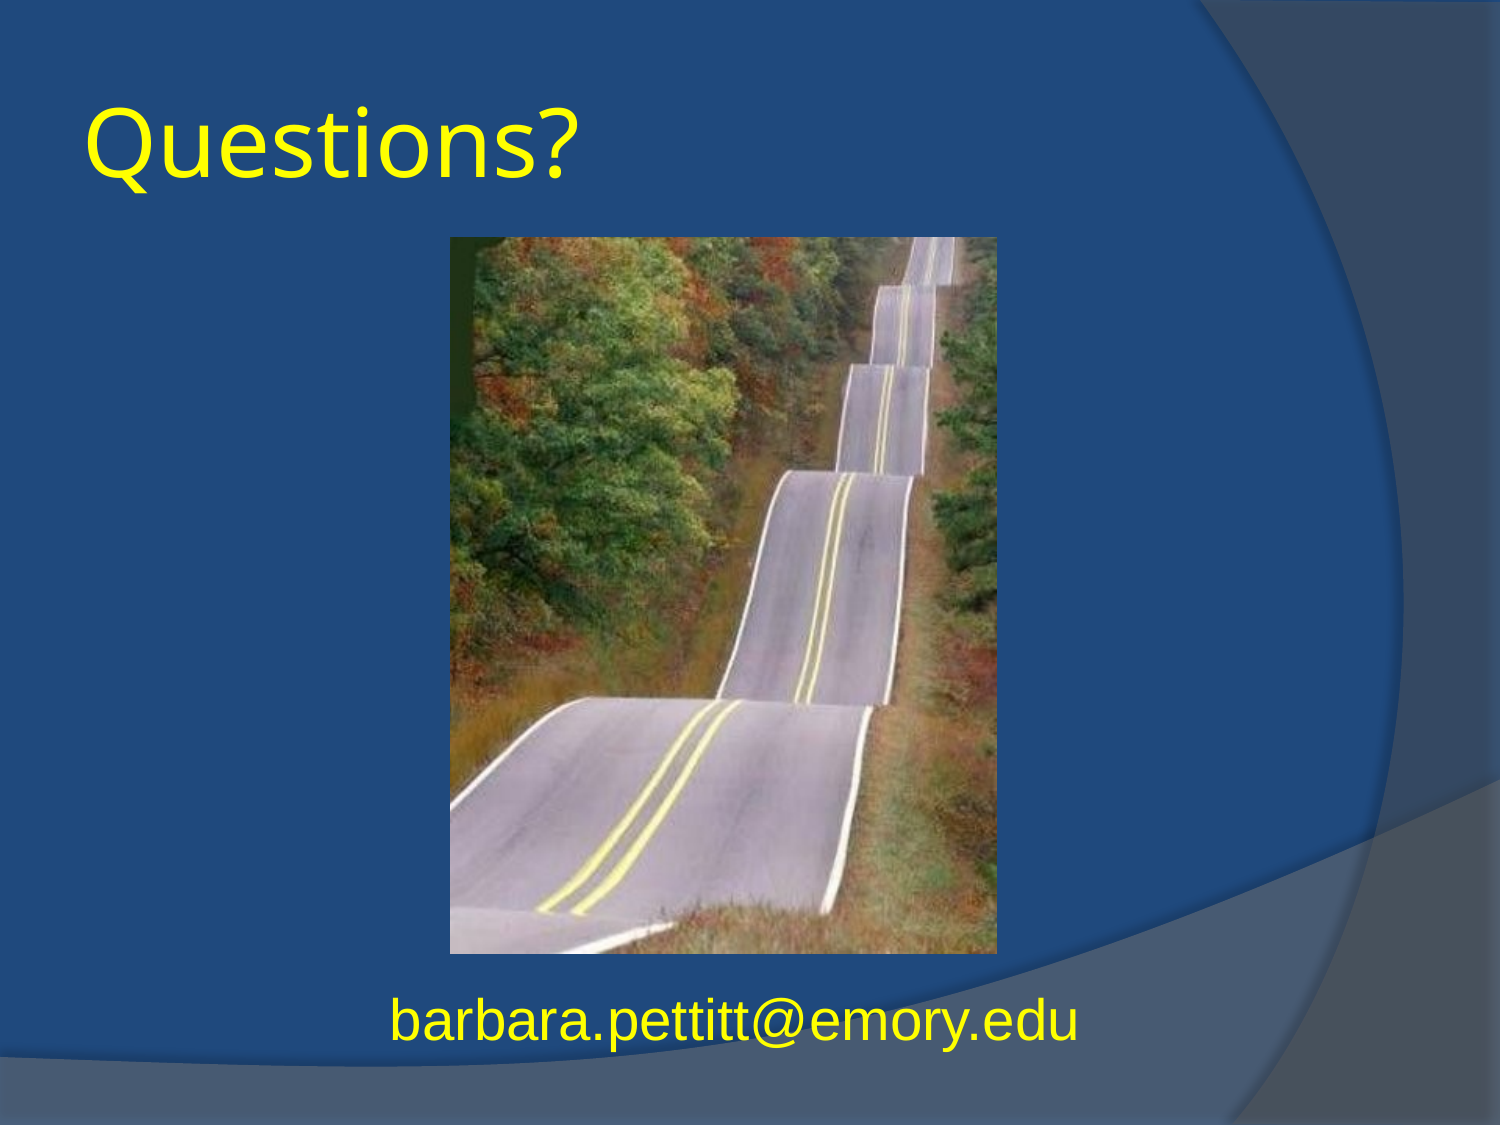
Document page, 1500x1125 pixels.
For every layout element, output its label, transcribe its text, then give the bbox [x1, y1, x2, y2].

text_box barbara.pettitt@emory.edu [375, 975, 1158, 1060]
title Questions? [74, 44, 1301, 233]
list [449, 237, 997, 954]
